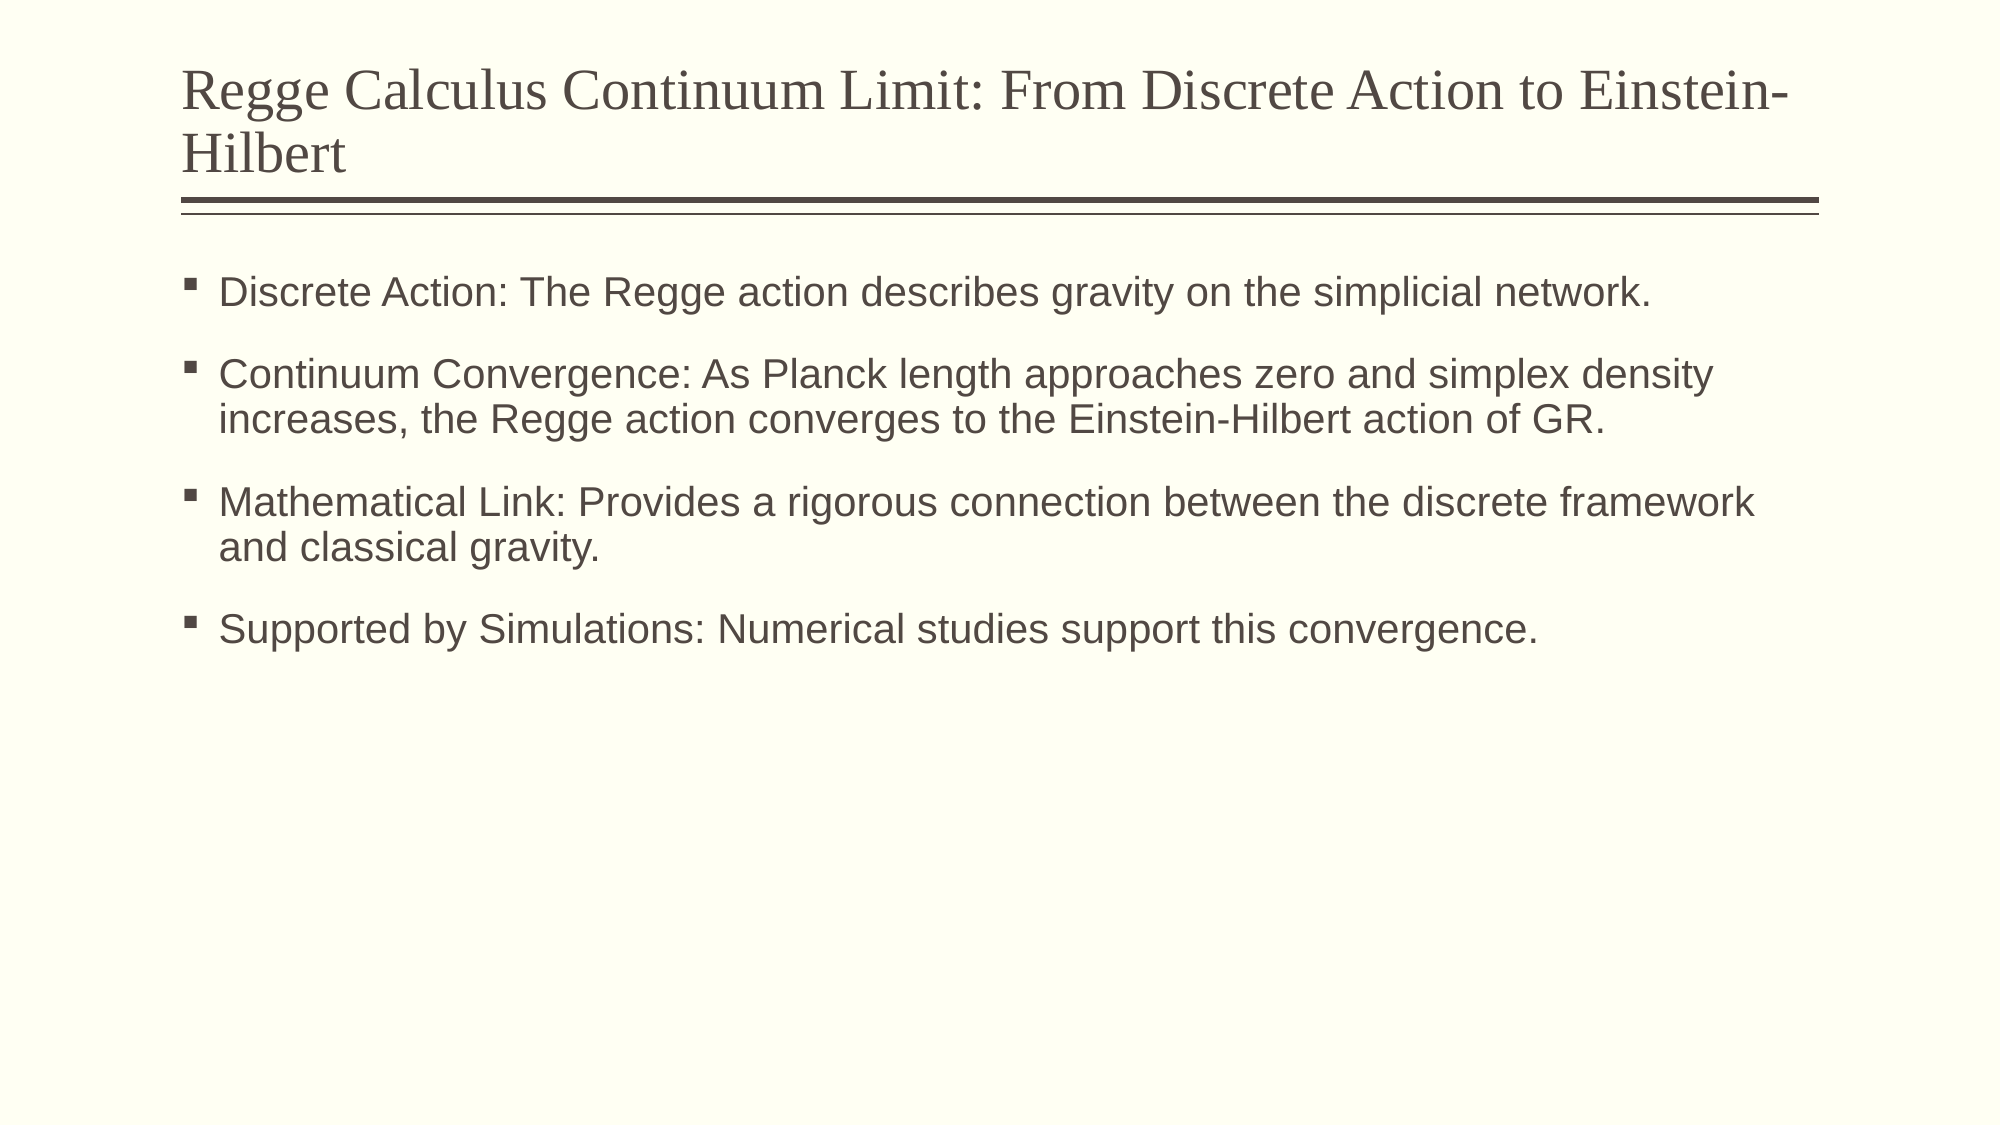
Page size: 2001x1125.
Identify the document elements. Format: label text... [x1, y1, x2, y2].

list Discrete Action: The Regge action describes gravity on the simplicial network. Continuum Convergence: As Planck length approaches zero and simplex density increases, the Regge action converges to the Einstein-Hilbert action of GR. Mathematical Link: Provides a rigorous connection between the discrete framework and classical gravity. Supported by Simulations: Numerical studies support this convergence. [181, 262, 1819, 1013]
title Regge Calculus Continuum Limit: From Discrete Action to Einstein-Hilbert [181, 12, 1819, 193]
